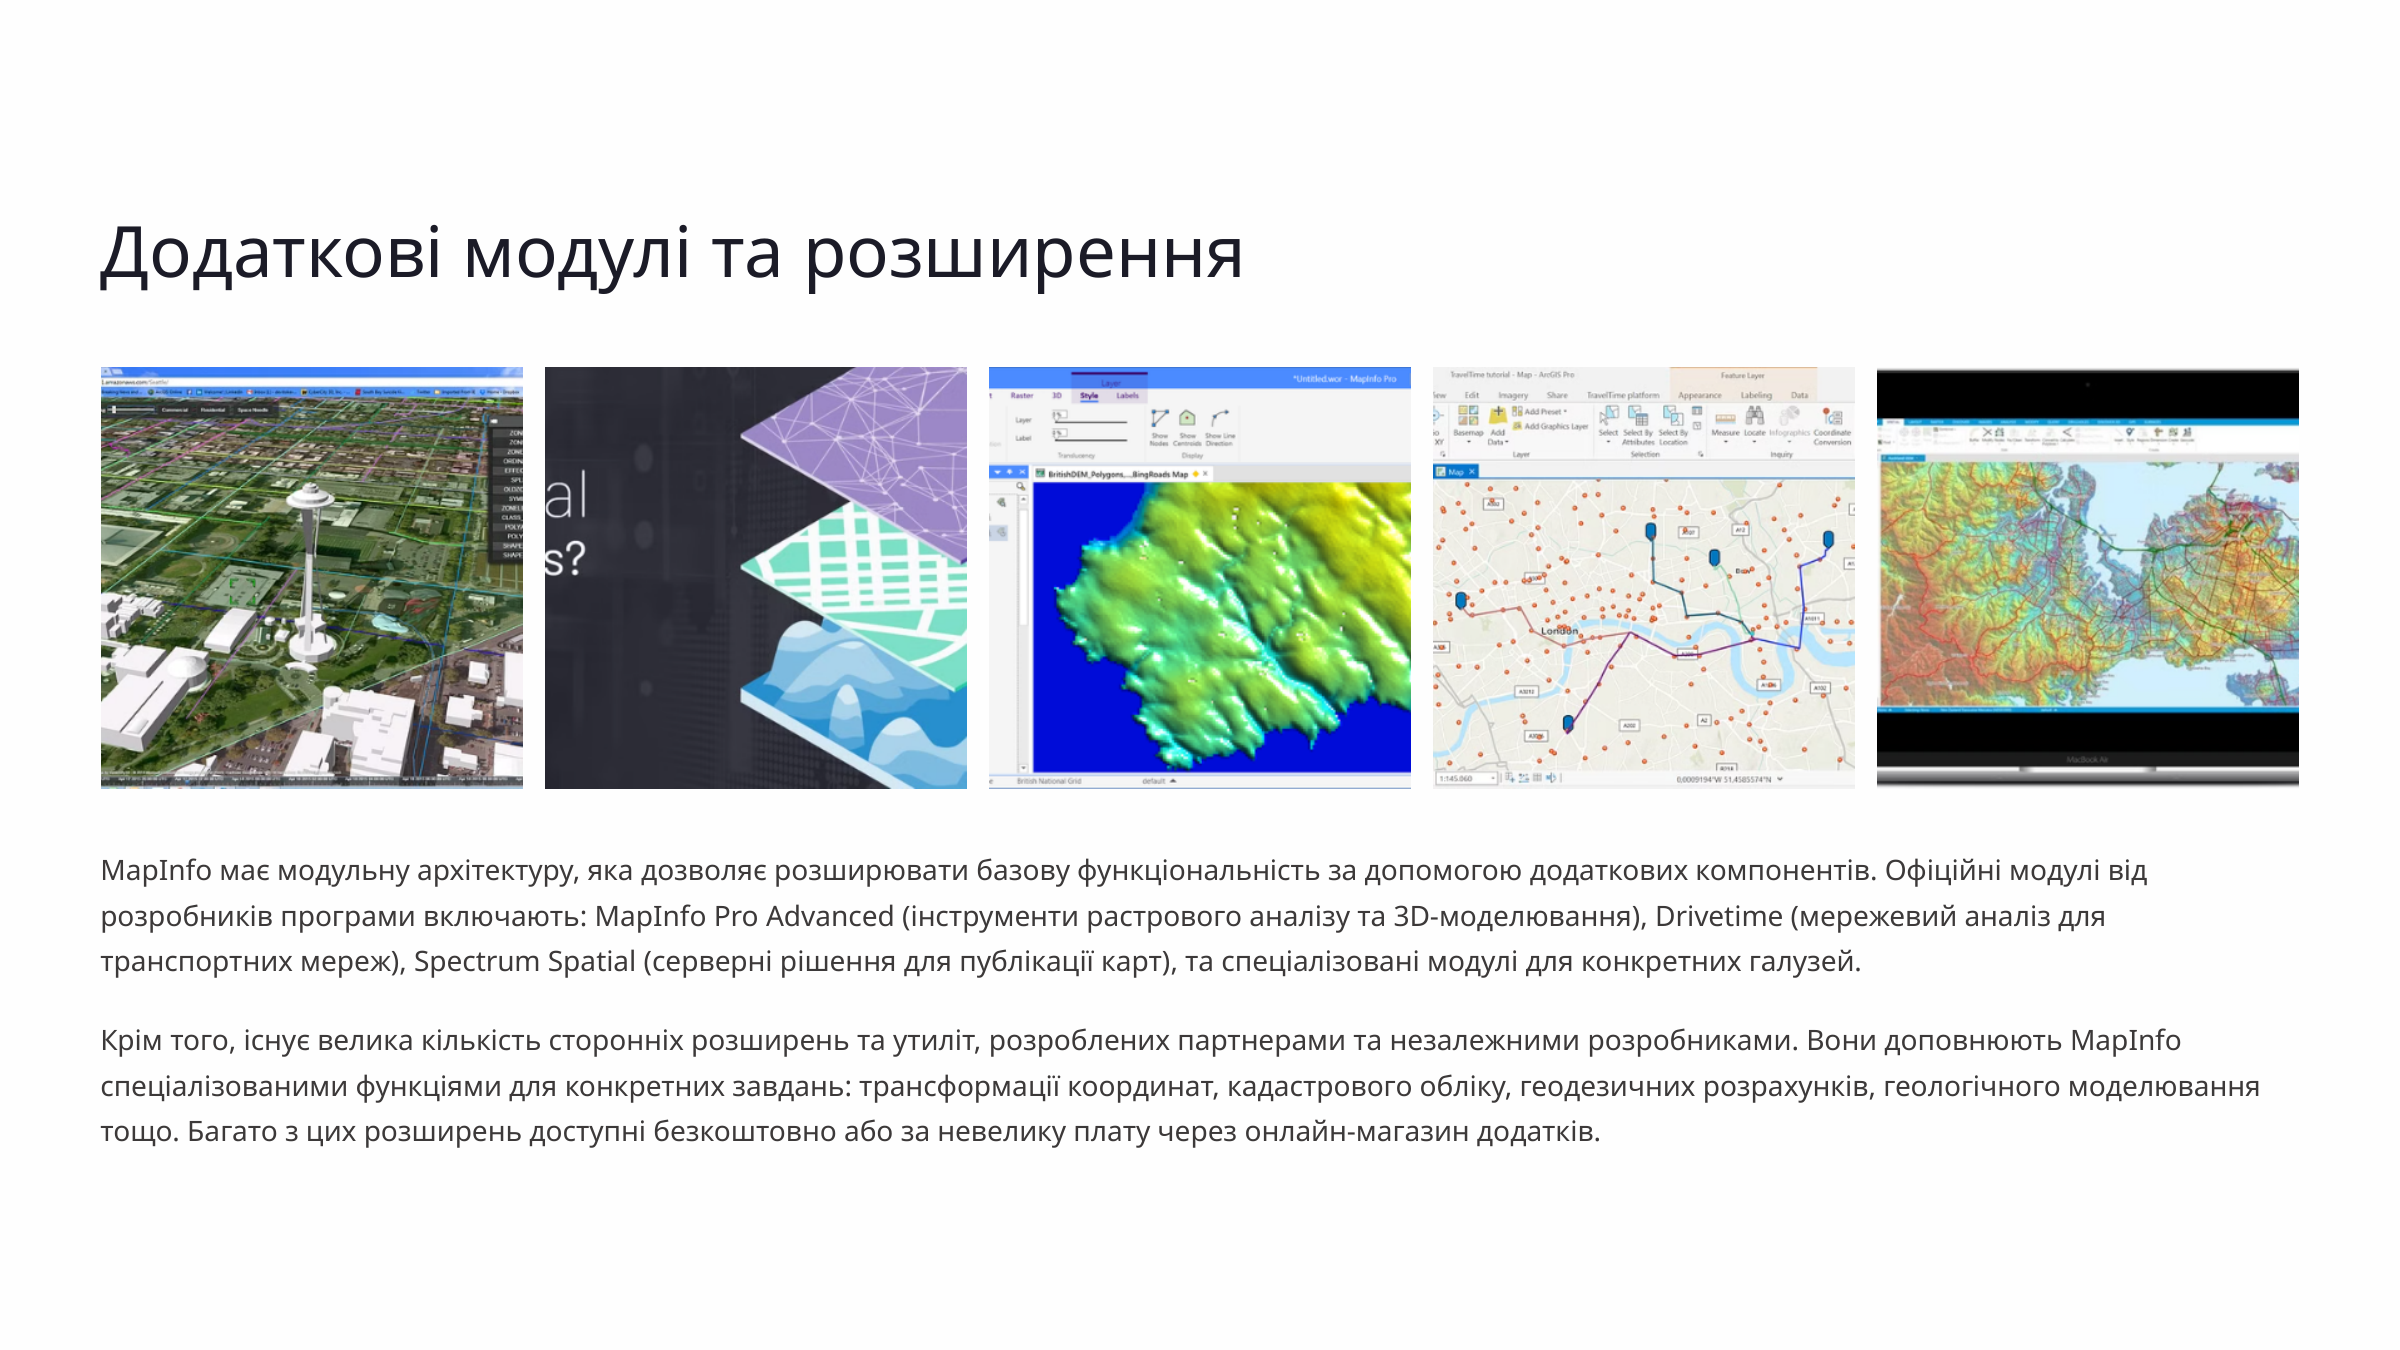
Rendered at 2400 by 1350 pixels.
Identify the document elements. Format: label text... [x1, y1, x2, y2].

picture [1433, 367, 1855, 790]
text_box Додаткові модулі та розширення [100, 202, 1228, 292]
picture [101, 367, 523, 790]
picture [545, 367, 967, 790]
picture [1877, 367, 2299, 790]
text_box Крім того, існує велика кількість сторонніх розширень та утиліт, розроблених партнерами та незалежними розробниками. Вони доповнюють MapInfo спеціалізованими функціями для конкретних завдань: трансформації координат, кадастрового обліку, геодезичних розрахунків, геологічного моделювання тощо. Багато з цих розширень доступні безкоштовно або за невелику плату через онлайн-магазин додатків. [100, 1009, 2300, 1148]
picture [989, 367, 1411, 790]
text_box MapInfo має модульну архітектуру, яка дозволяє розширювати базову функціональність за допомогою додаткових компонентів. Офіційні модулі від розробників програми включають: MapInfo Pro Advanced (інструменти растрового аналізу та 3D-моделювання), Drivetime (мережевий аналіз для транспортних мереж), Spectrum Spatial (серверні рішення для публікації карт), та спеціалізовані модулі для конкретних галузей. [100, 840, 2300, 978]
